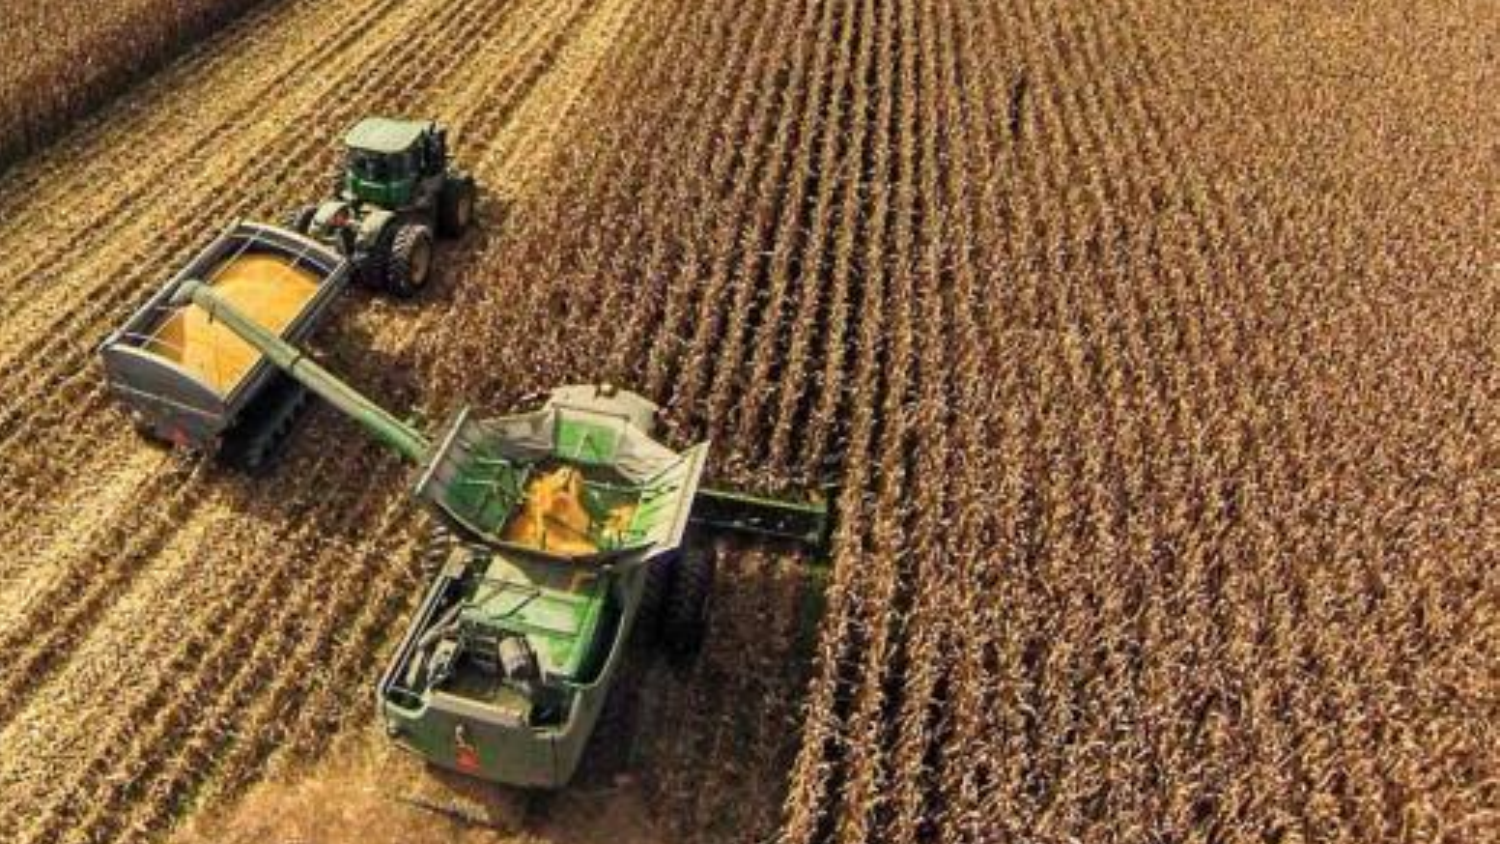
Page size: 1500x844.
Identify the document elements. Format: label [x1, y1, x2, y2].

list [0, 0, 1500, 844]
